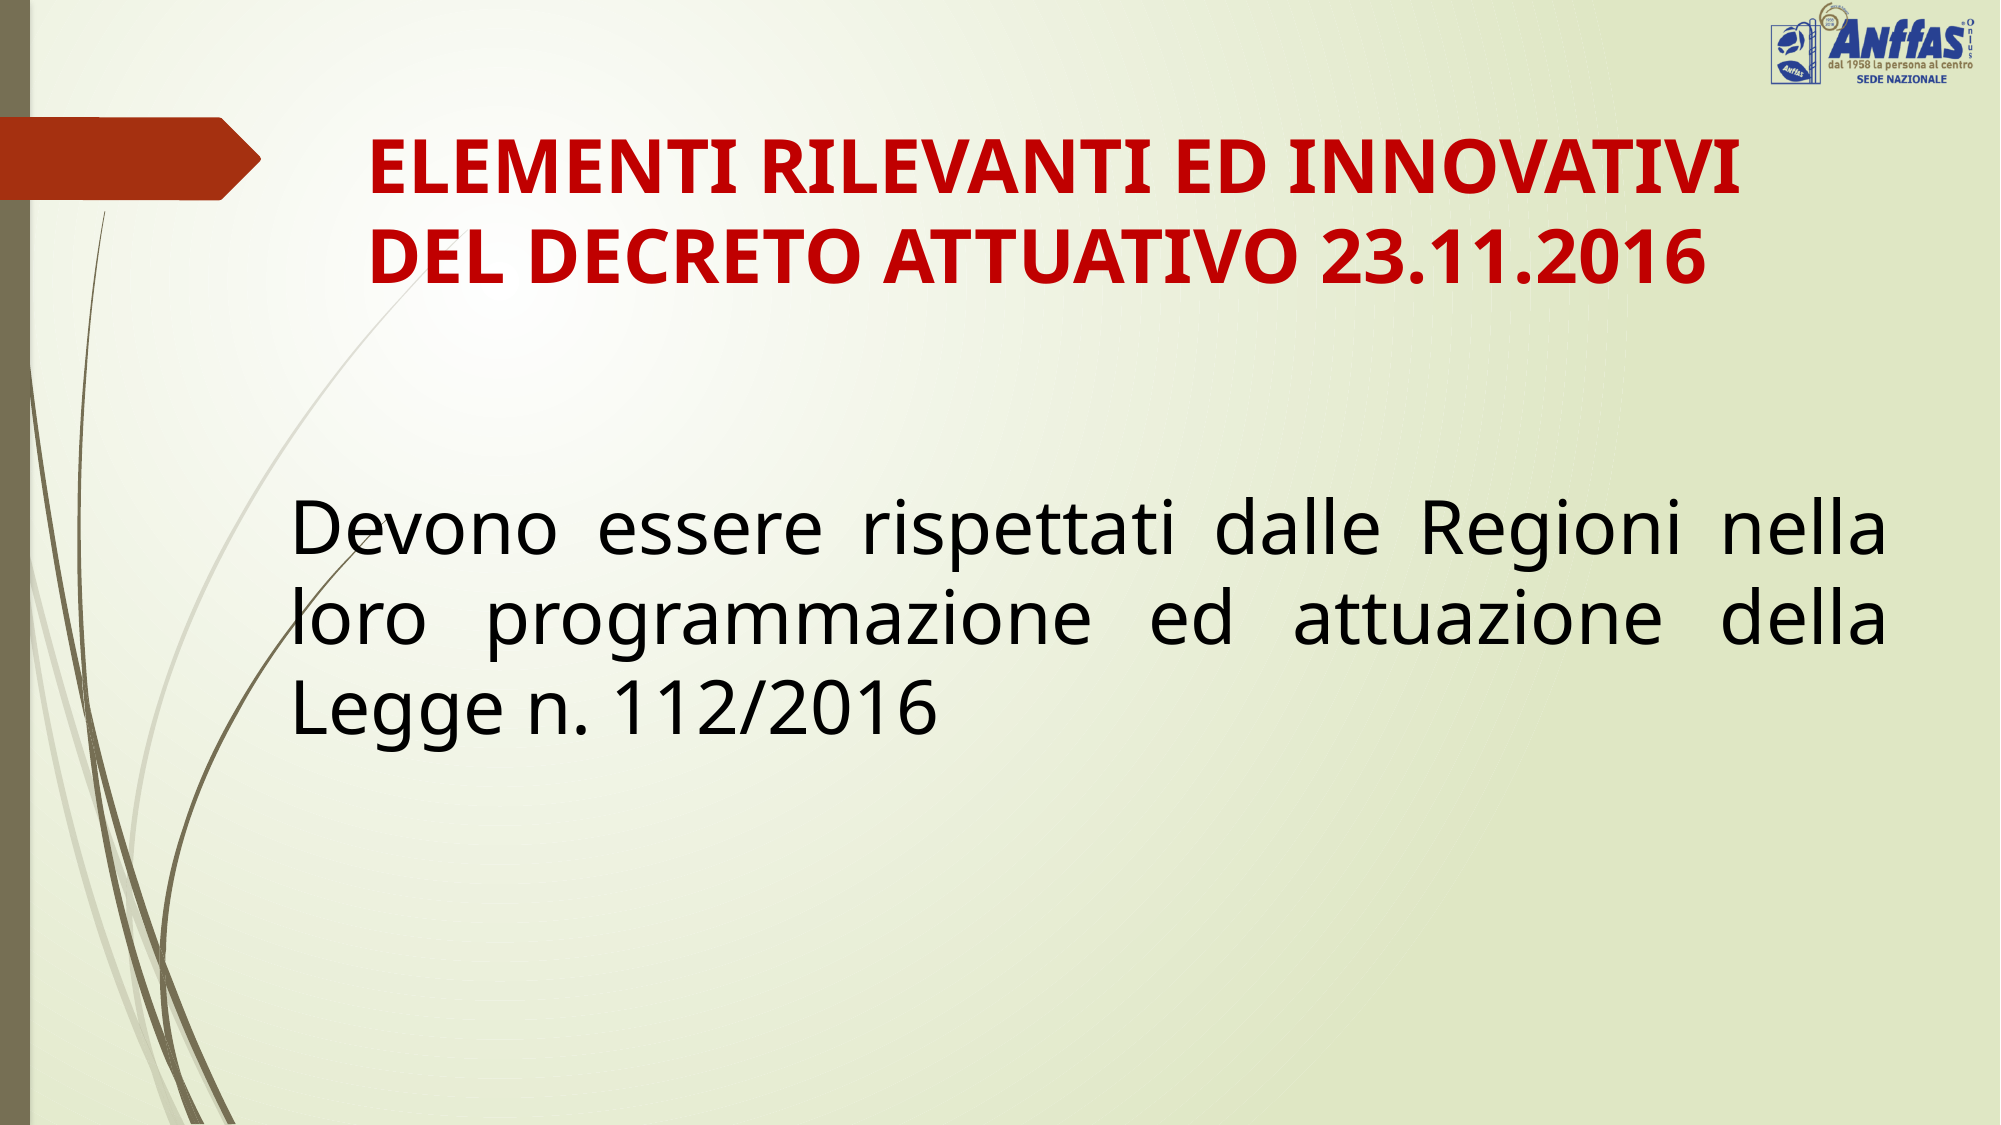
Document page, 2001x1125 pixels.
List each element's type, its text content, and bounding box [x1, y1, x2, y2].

title ELEMENTI RILEVANTI ED INNOVATIVI DEL DECRETO ATTUATIVO 23.11.2016 [351, 111, 1888, 313]
picture [1739, 0, 2000, 92]
list Devono essere rispettati dalle Regioni nella loro programmazione ed attuazione della Legge n. 112/2016 [274, 472, 1905, 776]
